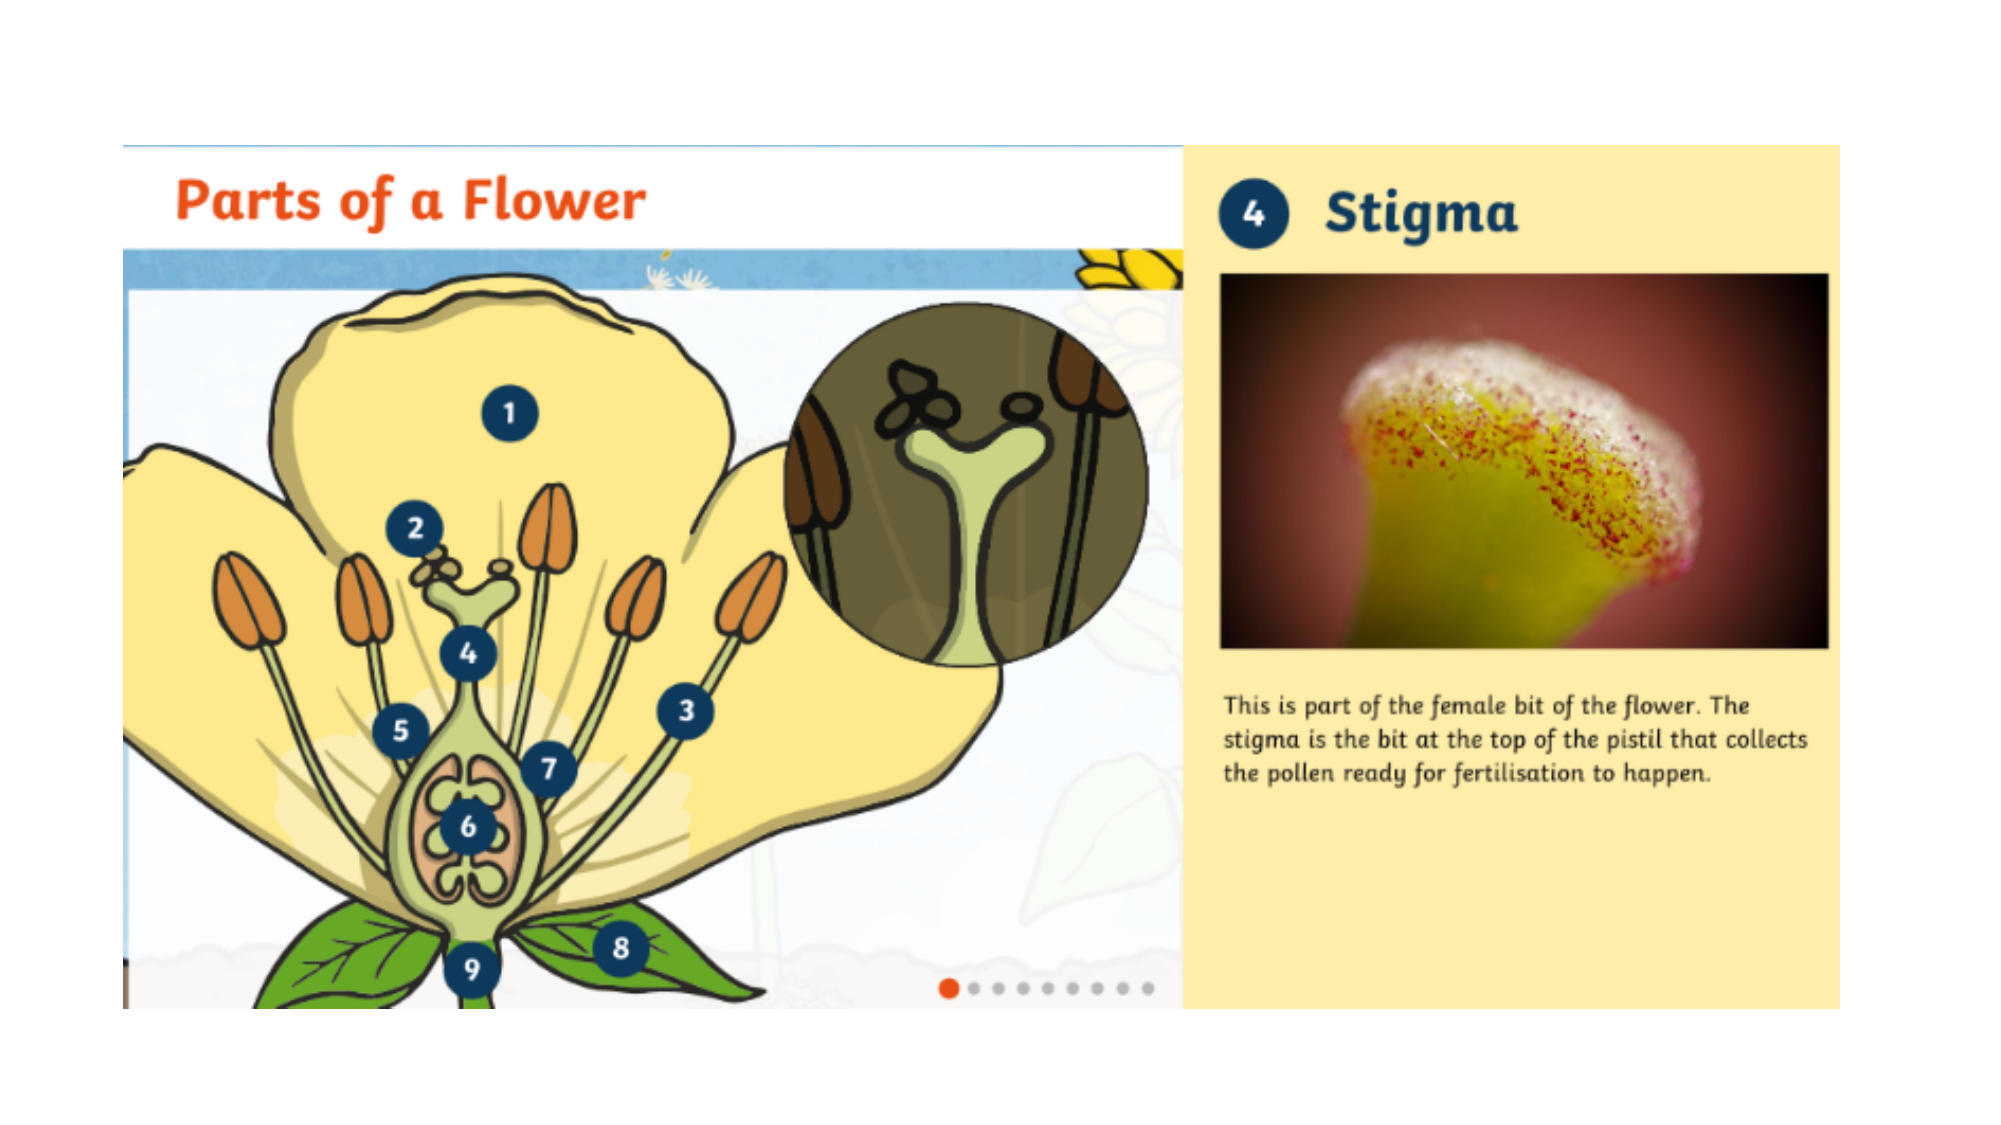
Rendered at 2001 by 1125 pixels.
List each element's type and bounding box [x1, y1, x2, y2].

picture [123, 145, 1840, 1010]
